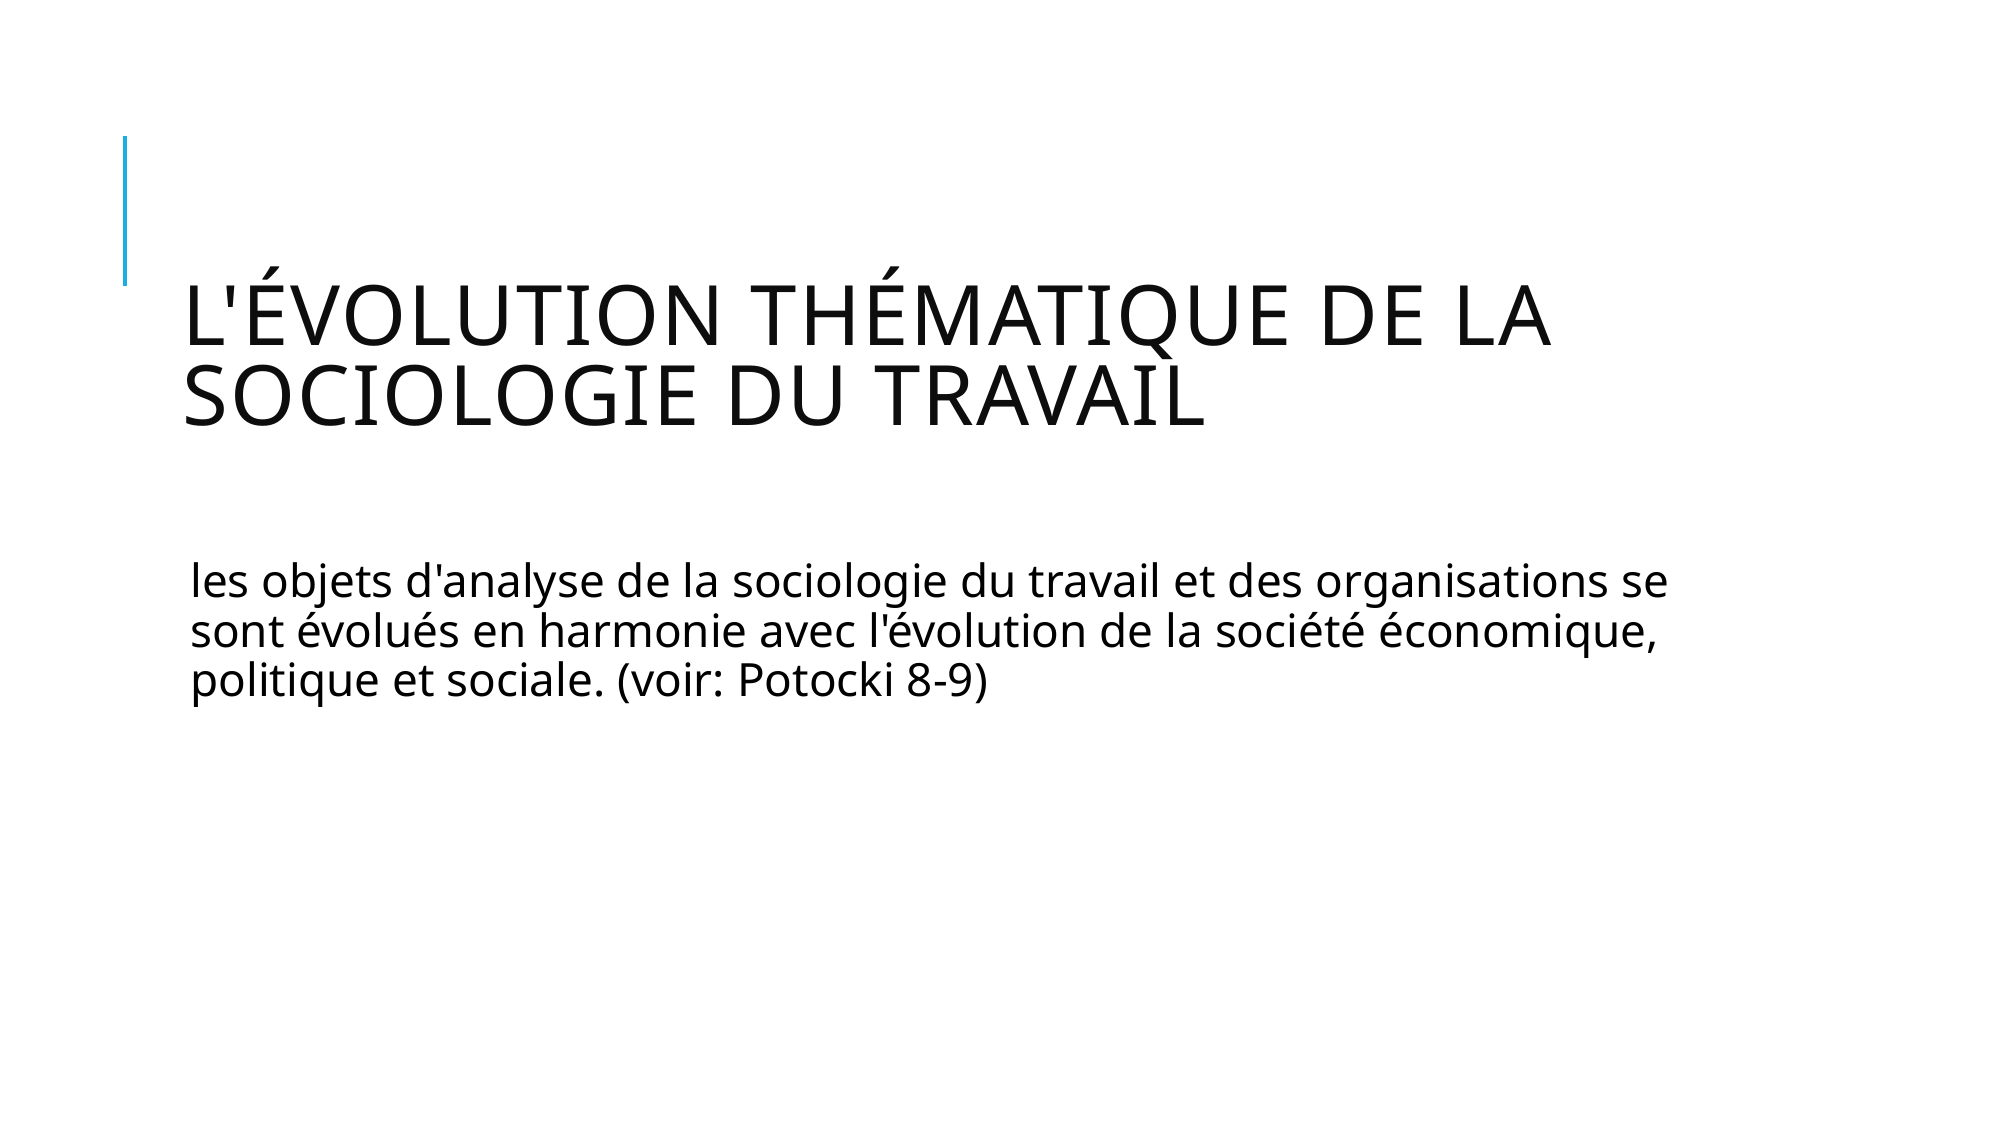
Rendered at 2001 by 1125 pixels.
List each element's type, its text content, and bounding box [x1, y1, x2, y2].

title L'évolution thématique de la sociologie du travail [168, 172, 1763, 550]
list les objets d'analyse de la sociologie du travail et des organisations se sont évolués en harmonie avec l'évolution de la société économique, politique et sociale. (voir: Potocki 8-9) [168, 550, 1763, 782]
